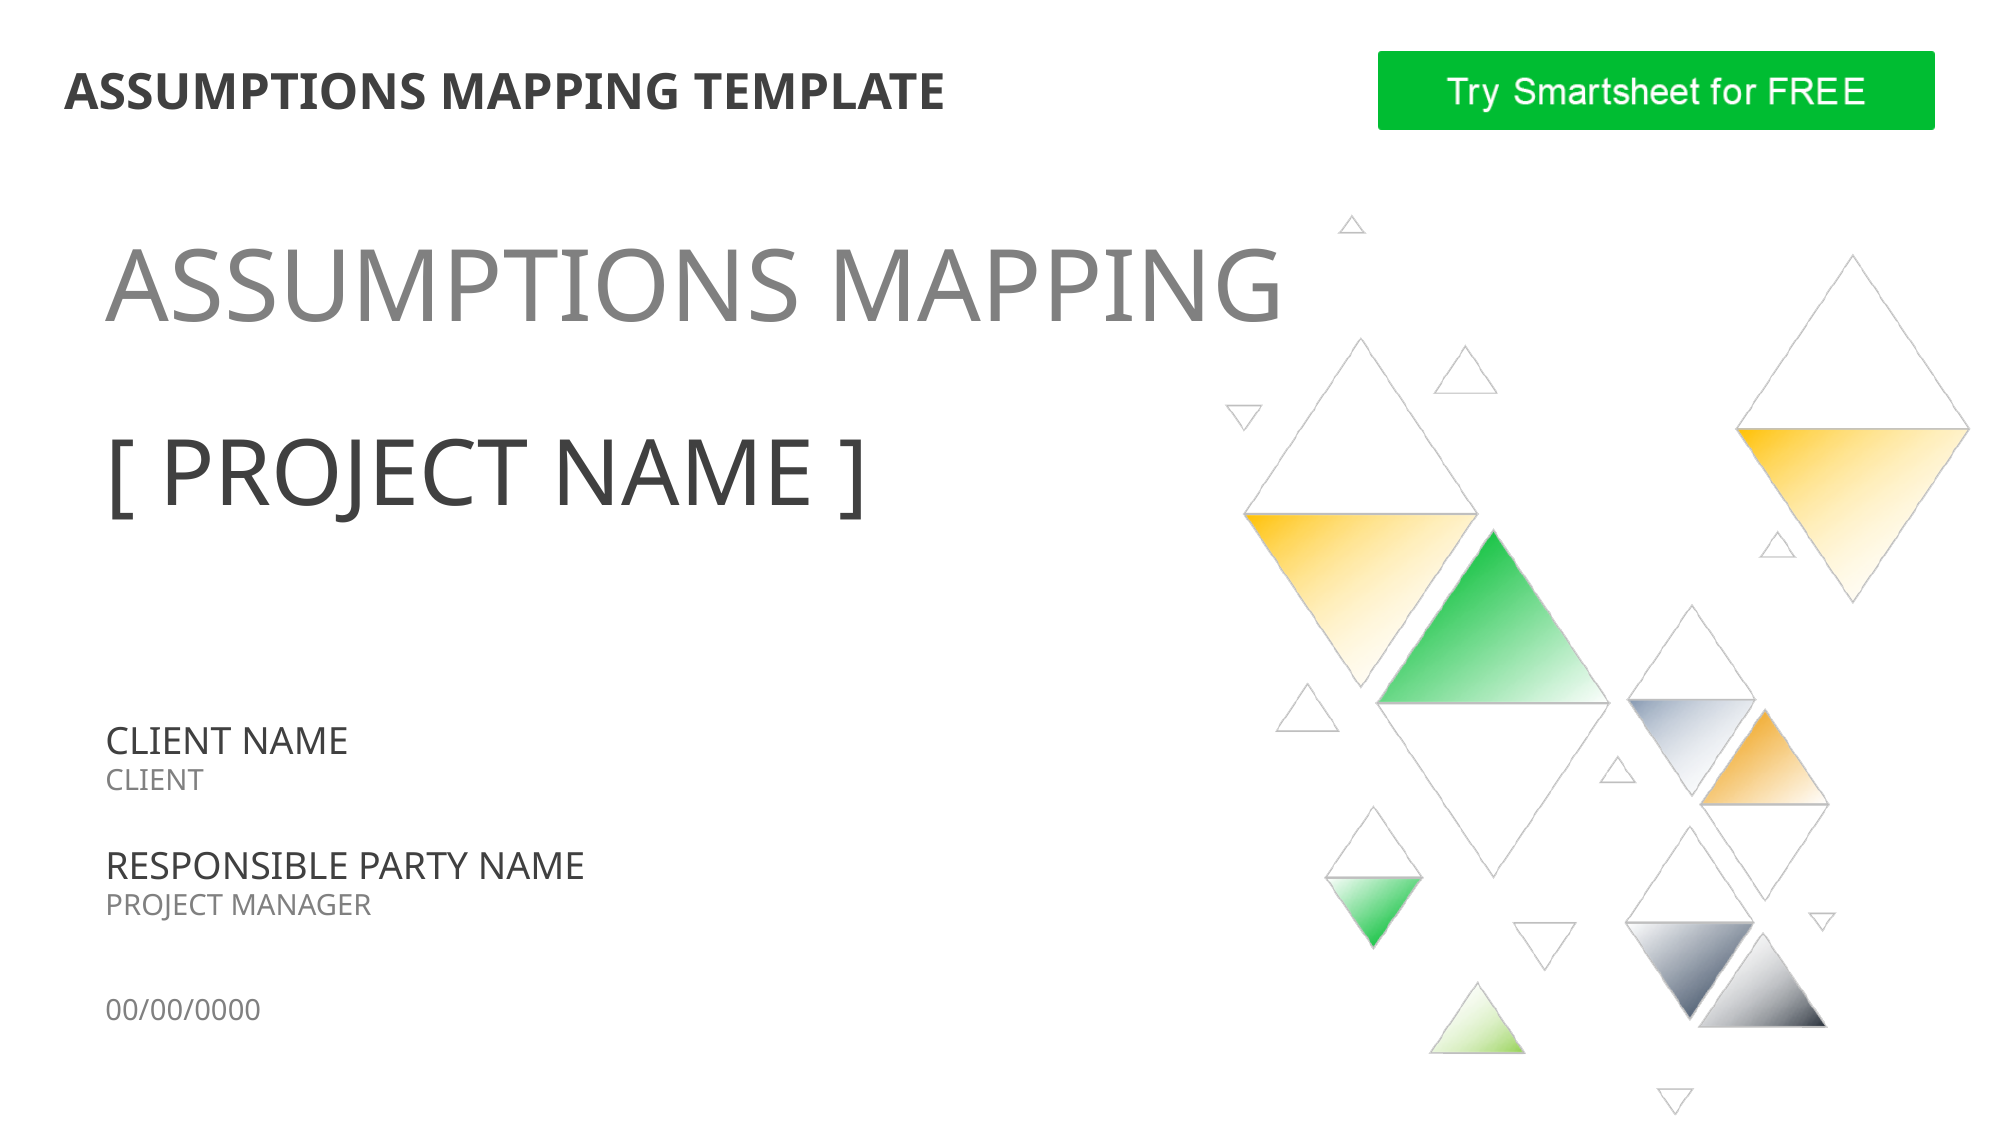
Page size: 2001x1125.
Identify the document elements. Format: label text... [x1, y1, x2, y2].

picture [1224, 213, 1971, 1116]
text_box ASSUMPTIONS MAPPING [90, 213, 1224, 349]
picture [1378, 51, 1935, 130]
text_box CLIENT NAME CLIENT RESPONSIBLE PARTY NAME PROJECT MANAGER 00/00/0000 [90, 709, 1224, 1069]
text_box [ PROJECT NAME ] [90, 406, 1078, 532]
text_box ASSUMPTIONS MAPPING TEMPLATE [49, 51, 1261, 127]
